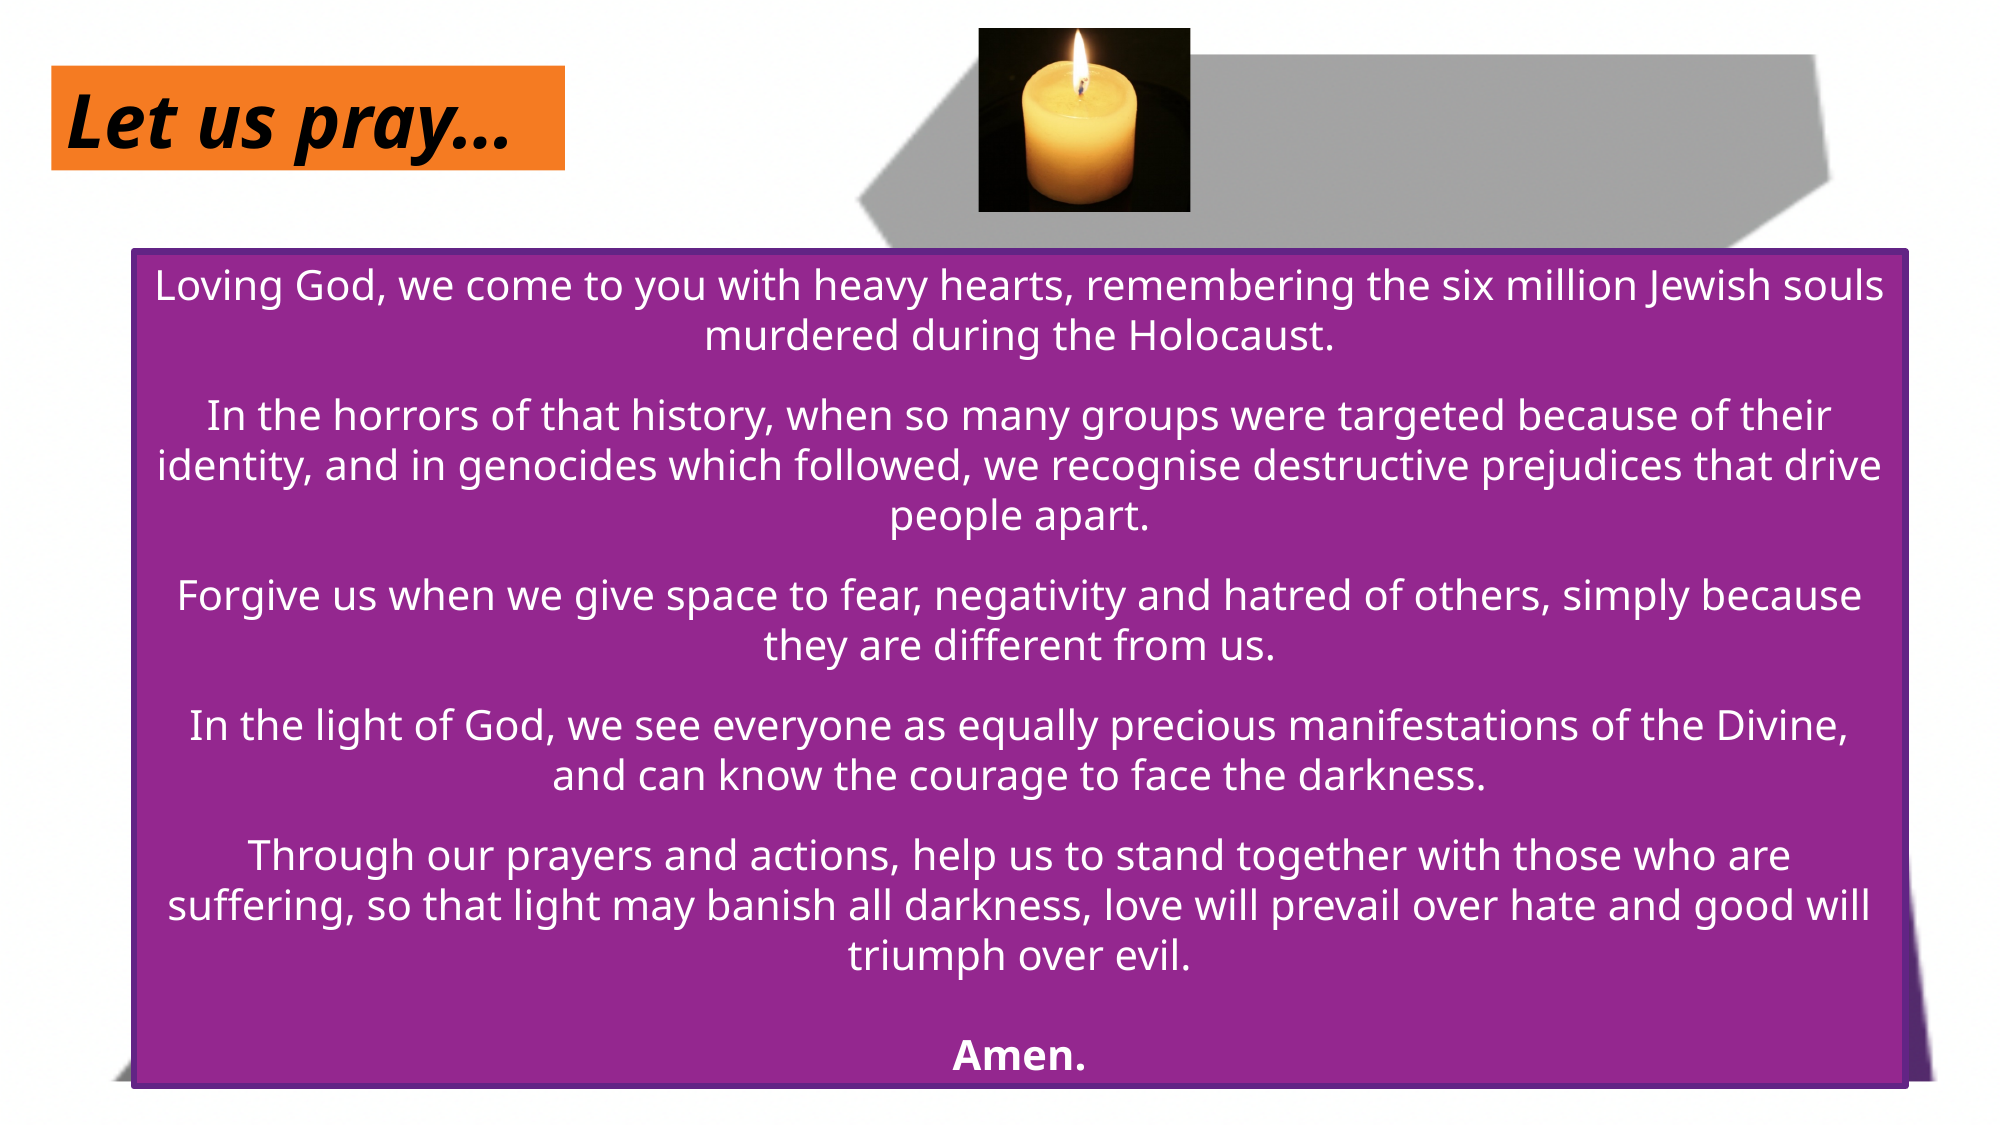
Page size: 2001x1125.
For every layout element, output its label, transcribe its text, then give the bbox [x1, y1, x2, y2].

text_box Loving God, we come to you with heavy hearts, remembering the six million Jewish souls murdered during the Holocaust. In the horrors of that history, when so many groups were targeted because of their identity, and in genocides which followed, we recognise destructive prejudices that drive people apart. Forgive us when we give space to fear, negativity and hatred of others, simply because they are different from us. In the light of God, we see everyone as equally precious manifestations of the Divine, and can know the courage to face the darkness. Through our prayers and actions, help us to stand together with those who are suffering, so that light may banish all darkness, love will prevail over hate and good will triumph over evil. Amen. [133, 251, 1906, 1087]
text_box Let us pray… [51, 65, 565, 171]
picture [0, 0, 2001, 1125]
